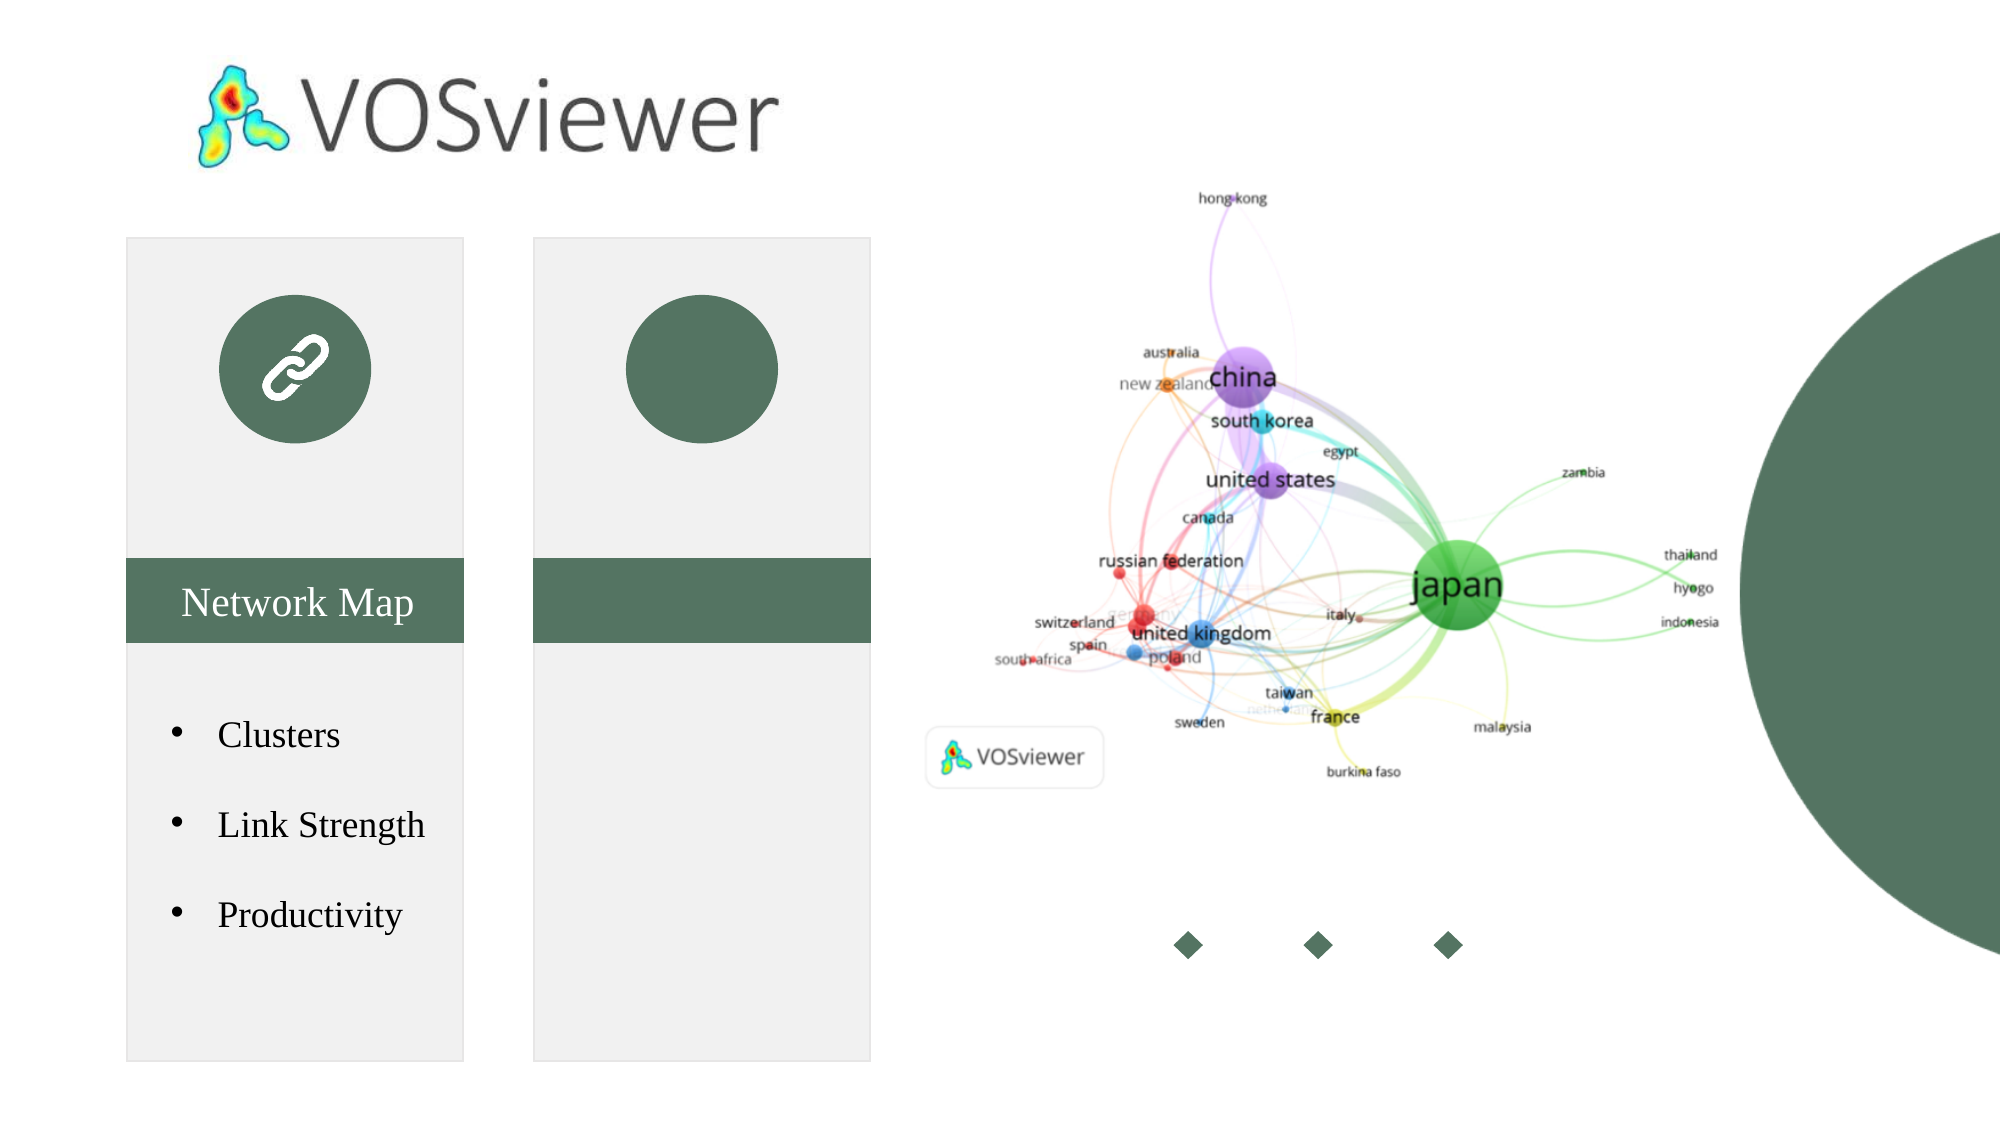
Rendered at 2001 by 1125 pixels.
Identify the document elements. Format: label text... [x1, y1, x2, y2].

text_box [625, 294, 779, 444]
text_box Network Map [166, 567, 430, 633]
text_box Clusters Link Strength Productivity [155, 702, 441, 942]
text_box [126, 558, 464, 643]
text_box [1173, 931, 1203, 960]
picture [262, 334, 329, 401]
text_box [533, 237, 871, 558]
text_box [126, 643, 464, 1062]
text_box [219, 294, 372, 444]
text_box [1303, 931, 1333, 960]
picture [187, 55, 790, 180]
text_box [533, 558, 871, 643]
text_box [533, 643, 871, 1062]
picture [904, 105, 2000, 1067]
text_box [1433, 931, 1463, 960]
text_box [126, 237, 464, 558]
